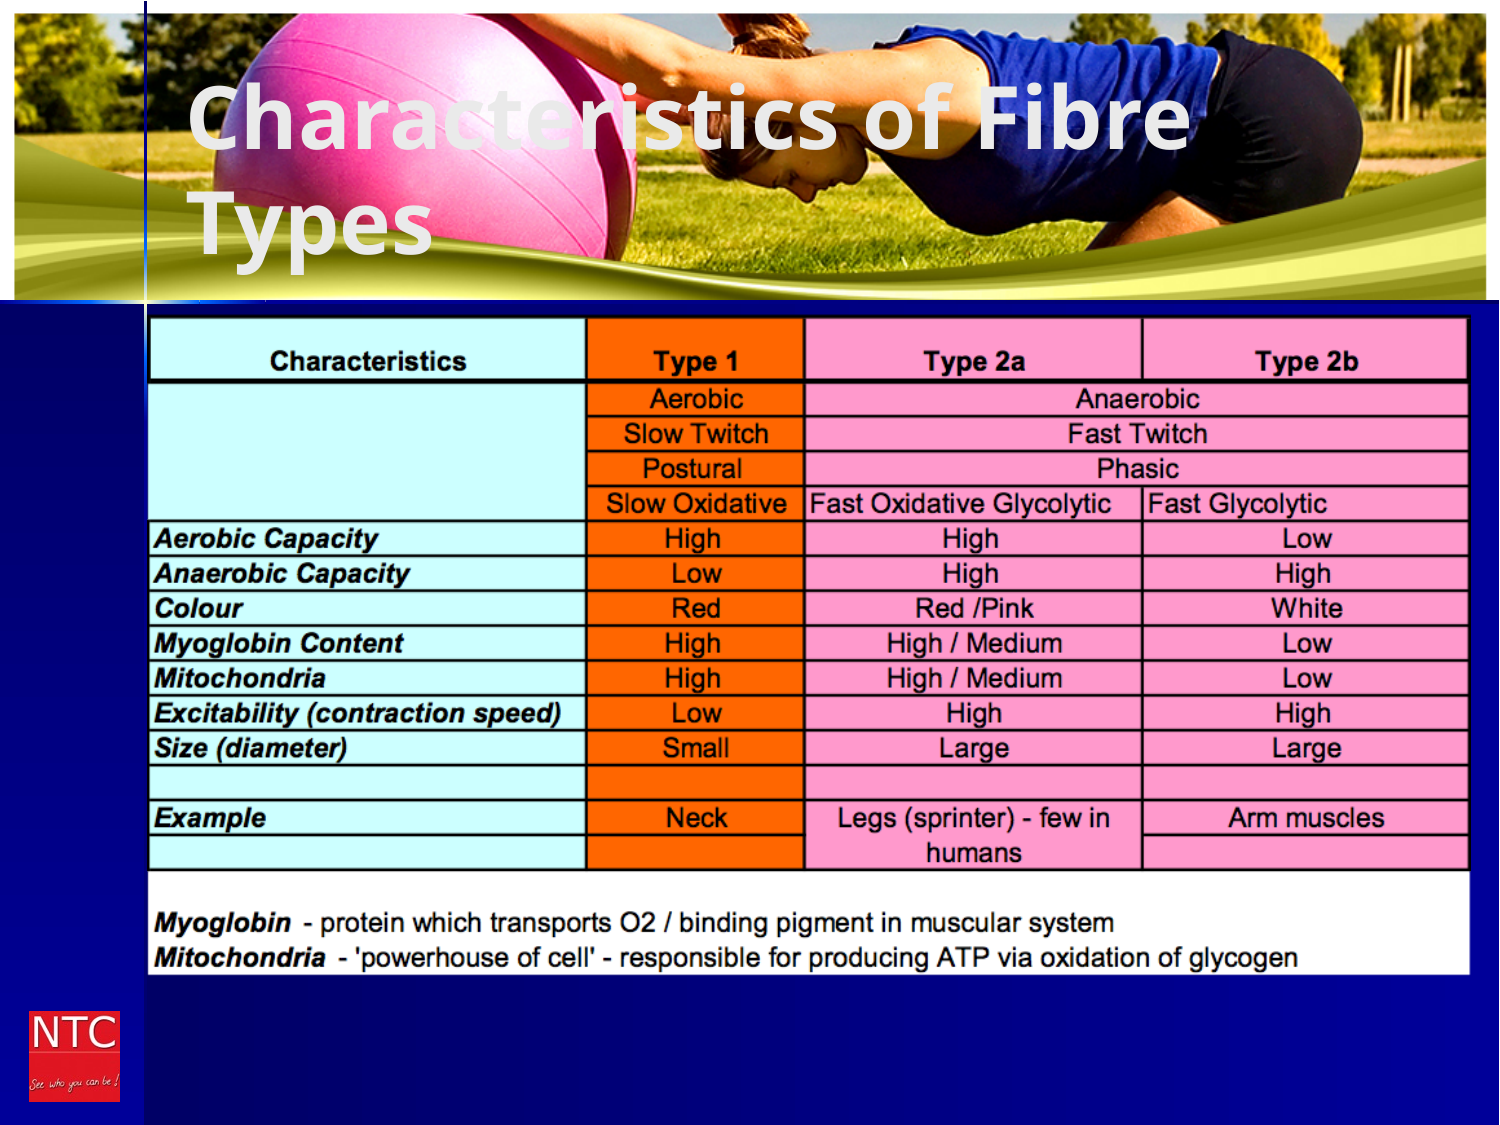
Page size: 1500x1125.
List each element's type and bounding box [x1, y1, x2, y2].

picture [147, 313, 1471, 1011]
text_box [0, 0, 1500, 1125]
picture [29, 1011, 121, 1103]
